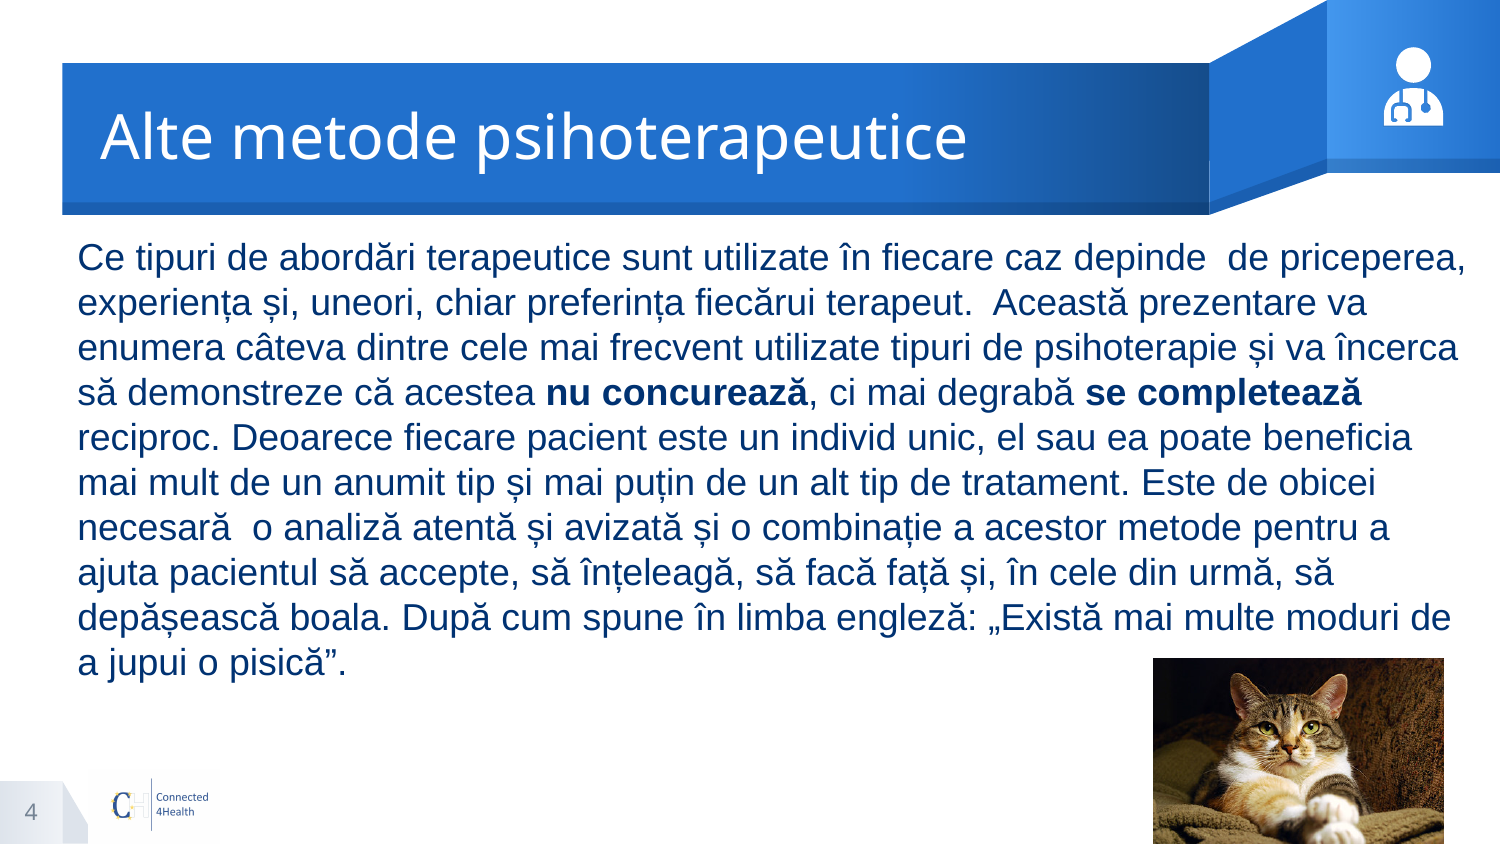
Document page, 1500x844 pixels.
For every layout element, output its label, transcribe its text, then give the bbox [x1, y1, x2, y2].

picture [1153, 657, 1444, 844]
picture [88, 769, 220, 844]
title Alte metode psihoterapeutice [100, 64, 1210, 215]
list Ce tipuri de abordări terapeutice sunt utilizate în fiecare caz depinde de priceperea, experiența și, uneori, chiar preferința fiecărui terapeut. Această prezentare va enumera câteva dintre cele mai frecvent utilizate tipuri de psihoterapie și va încerca să demonstreze că acestea nu concurează, ci mai degrabă se completează reciproc. Deoarece fiecare pacient este un individ unic, el sau ea poate beneficia mai mult de un anumit tip și mai puțin de un alt tip de tratament. Este de obicei necesară o analiză atentă și avizată și o combinație a acestor metode pentru a ajuta pacientul să accepte, să înțeleagă, să facă față și, în cele din urmă, să depășească boala. După cum spune în limba engleză: „Există mai multe moduri de a jupui o pisică”. [64, 232, 1471, 744]
slide_number 4 [0, 781, 63, 844]
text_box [1383, 47, 1444, 126]
